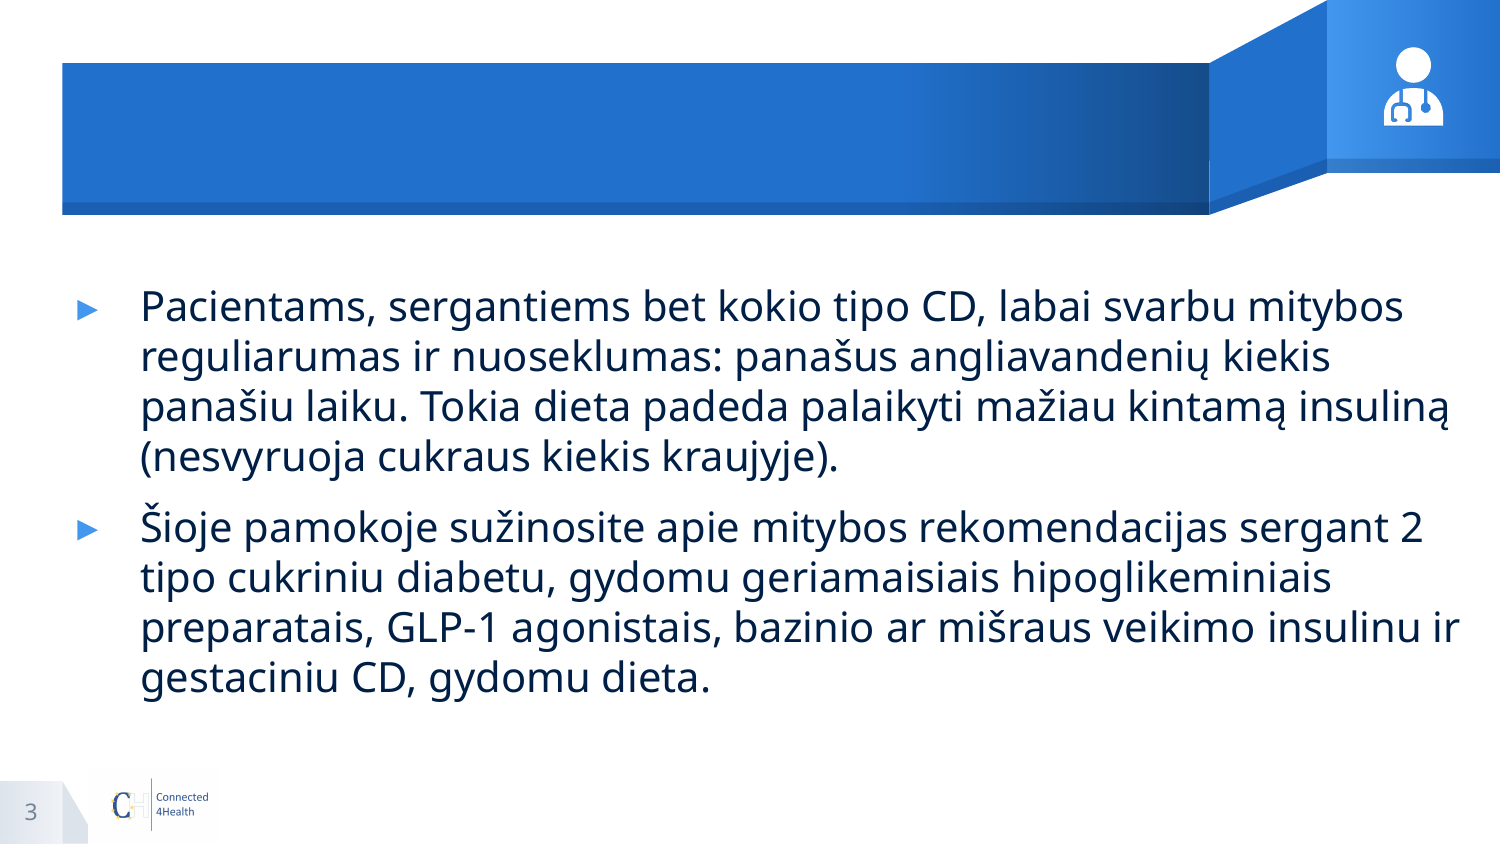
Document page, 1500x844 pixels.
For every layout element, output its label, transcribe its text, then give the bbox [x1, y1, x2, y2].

picture [88, 769, 220, 844]
slide_number 3 [0, 781, 63, 844]
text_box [1383, 47, 1444, 126]
list Pacientams, sergantiems bet kokio tipo CD, labai svarbu mitybos reguliarumas ir nuoseklumas: panašus angliavandenių kiekis panašiu laiku. Tokia dieta padeda palaikyti mažiau kintamą insuliną (nesvyruoja cukraus kiekis kraujyje). Šioje pamokoje sužinosite apie mitybos rekomendacijas sergant 2 tipo cukriniu diabetu, gydomu geriamaisiais hipoglikeminiais preparatais, GLP-1 agonistais, bazinio ar mišraus veikimo insulinu ir gestaciniu CD, gydomu dieta. [64, 279, 1471, 744]
